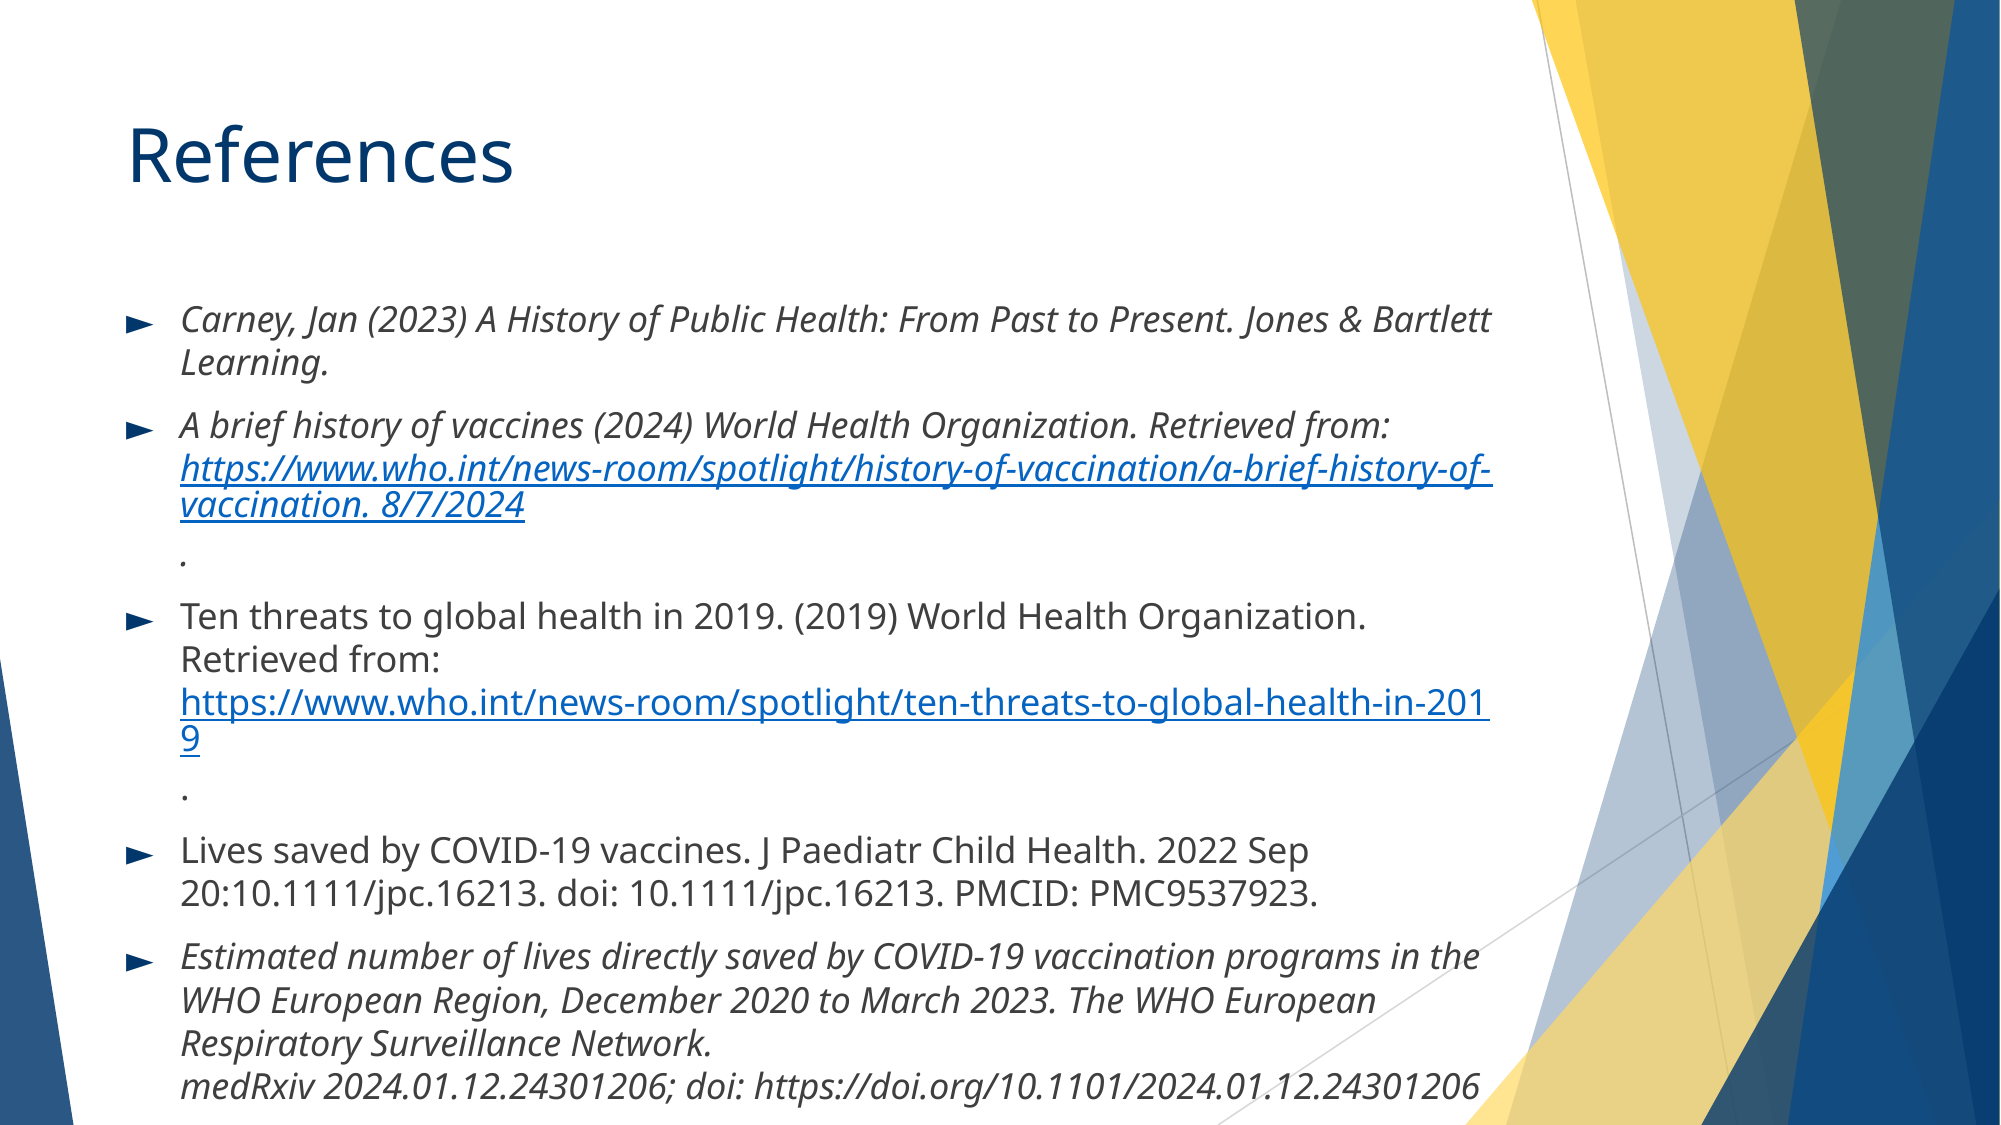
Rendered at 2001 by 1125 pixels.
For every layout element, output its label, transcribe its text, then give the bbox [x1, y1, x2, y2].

list Carney, Jan (2023) A History of Public Health: From Past to Present. Jones & Bartlett Learning. A brief history of vaccines (2024) World Health Organization. Retrieved from: https://www.who.int/news-room/spotlight/history-of-vaccination/a-brief-history-of-vaccination. 8/7/2024. Ten threats to global health in 2019. (2019) World Health Organization. Retrieved from: https://www.who.int/news-room/spotlight/ten-threats-to-global-health-in-2019. Lives saved by COVID‐19 vaccines. J Paediatr Child Health. 2022 Sep 20:10.1111/jpc.16213. doi: 10.1111/jpc.16213. PMCID: PMC9537923. Estimated number of lives directly saved by COVID-19 vaccination programs in the WHO European Region, December 2020 to March 2023. The WHO European Respiratory Surveillance Network. medRxiv 2024.01.12.24301206; doi: https://doi.org/10.1101/2024.01.12.24301206 [111, 288, 1522, 1058]
title References [111, 99, 1522, 288]
